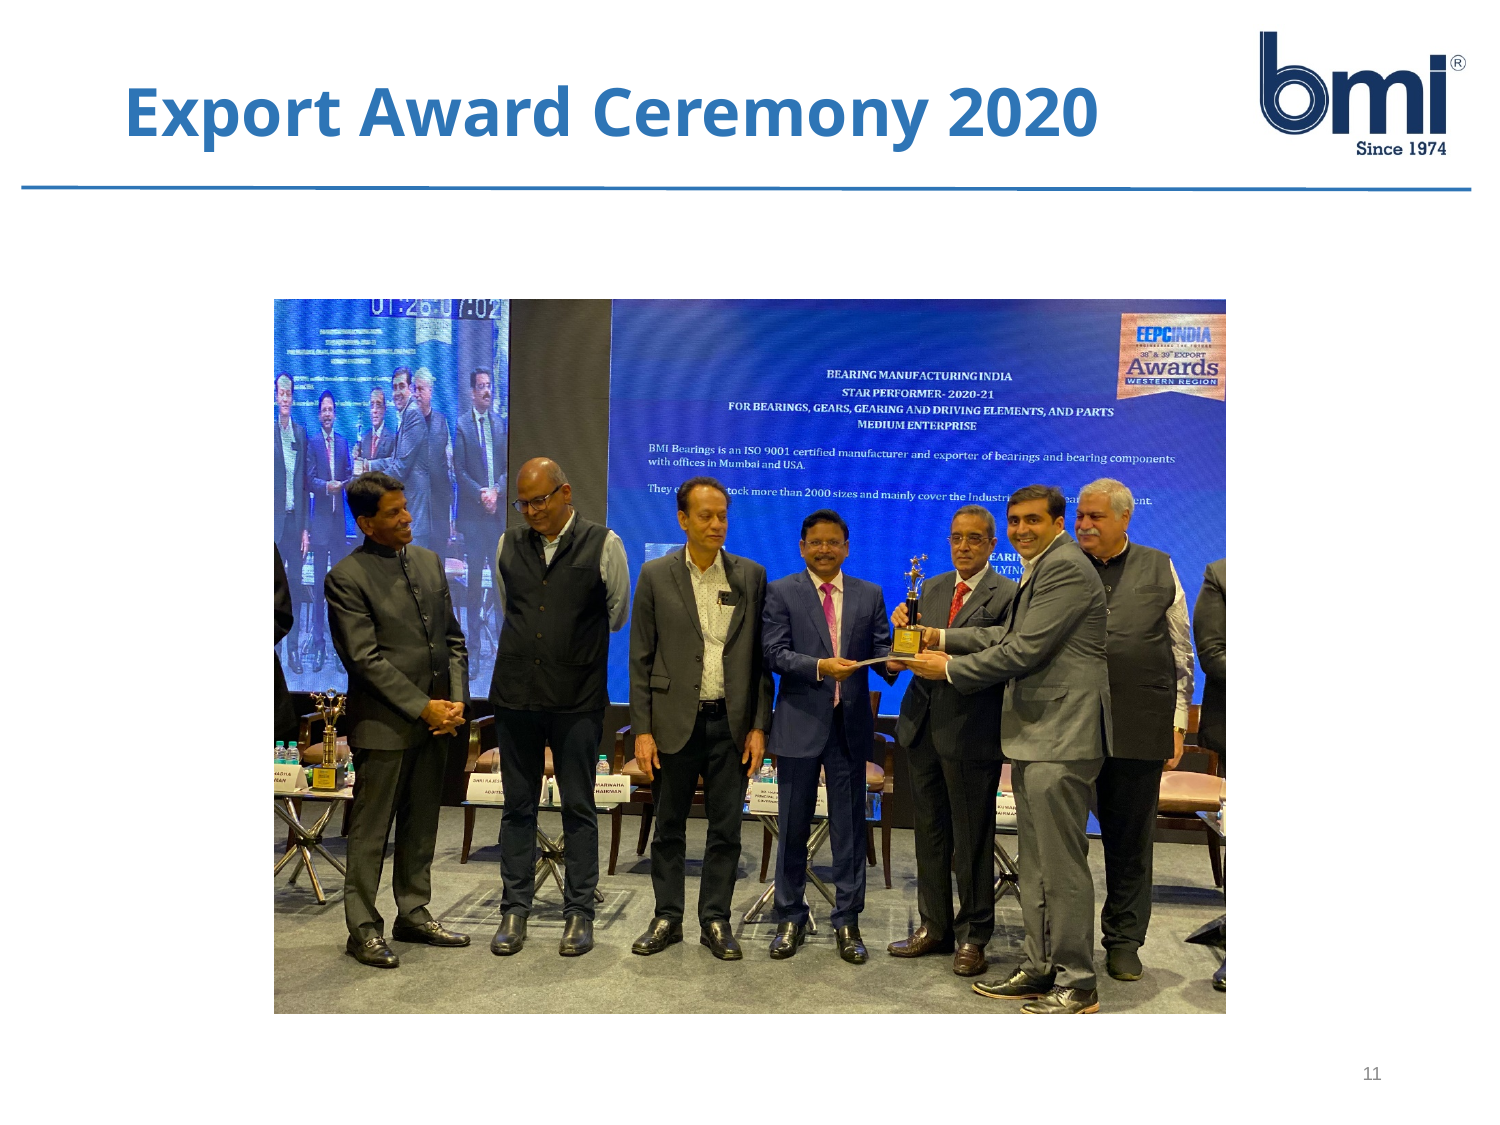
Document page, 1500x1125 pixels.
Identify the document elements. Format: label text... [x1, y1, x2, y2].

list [274, 299, 1226, 1014]
title Export Award Ceremony 2020 [0, 42, 1263, 188]
slide_number 11 [1059, 1042, 1397, 1103]
picture [1253, 24, 1470, 163]
